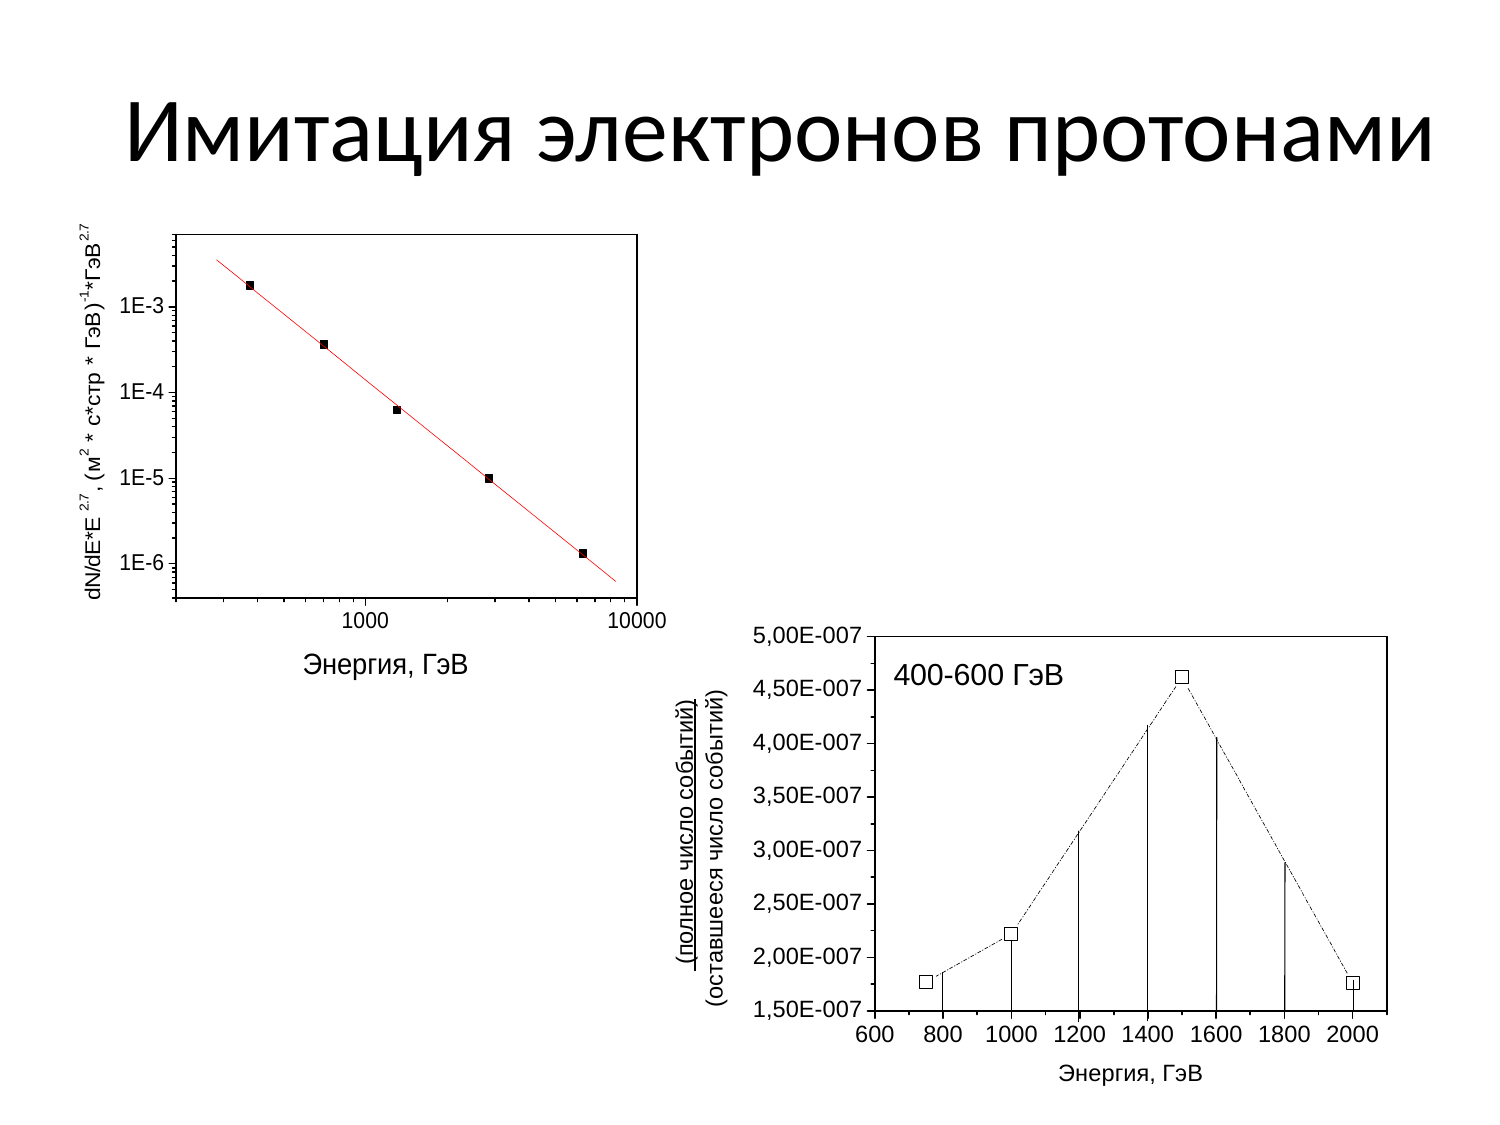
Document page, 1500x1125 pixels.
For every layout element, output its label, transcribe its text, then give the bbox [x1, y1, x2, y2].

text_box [631, 581, 1426, 1125]
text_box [41, 184, 703, 719]
text_box Имитация электронов протонами [61, 30, 1500, 219]
